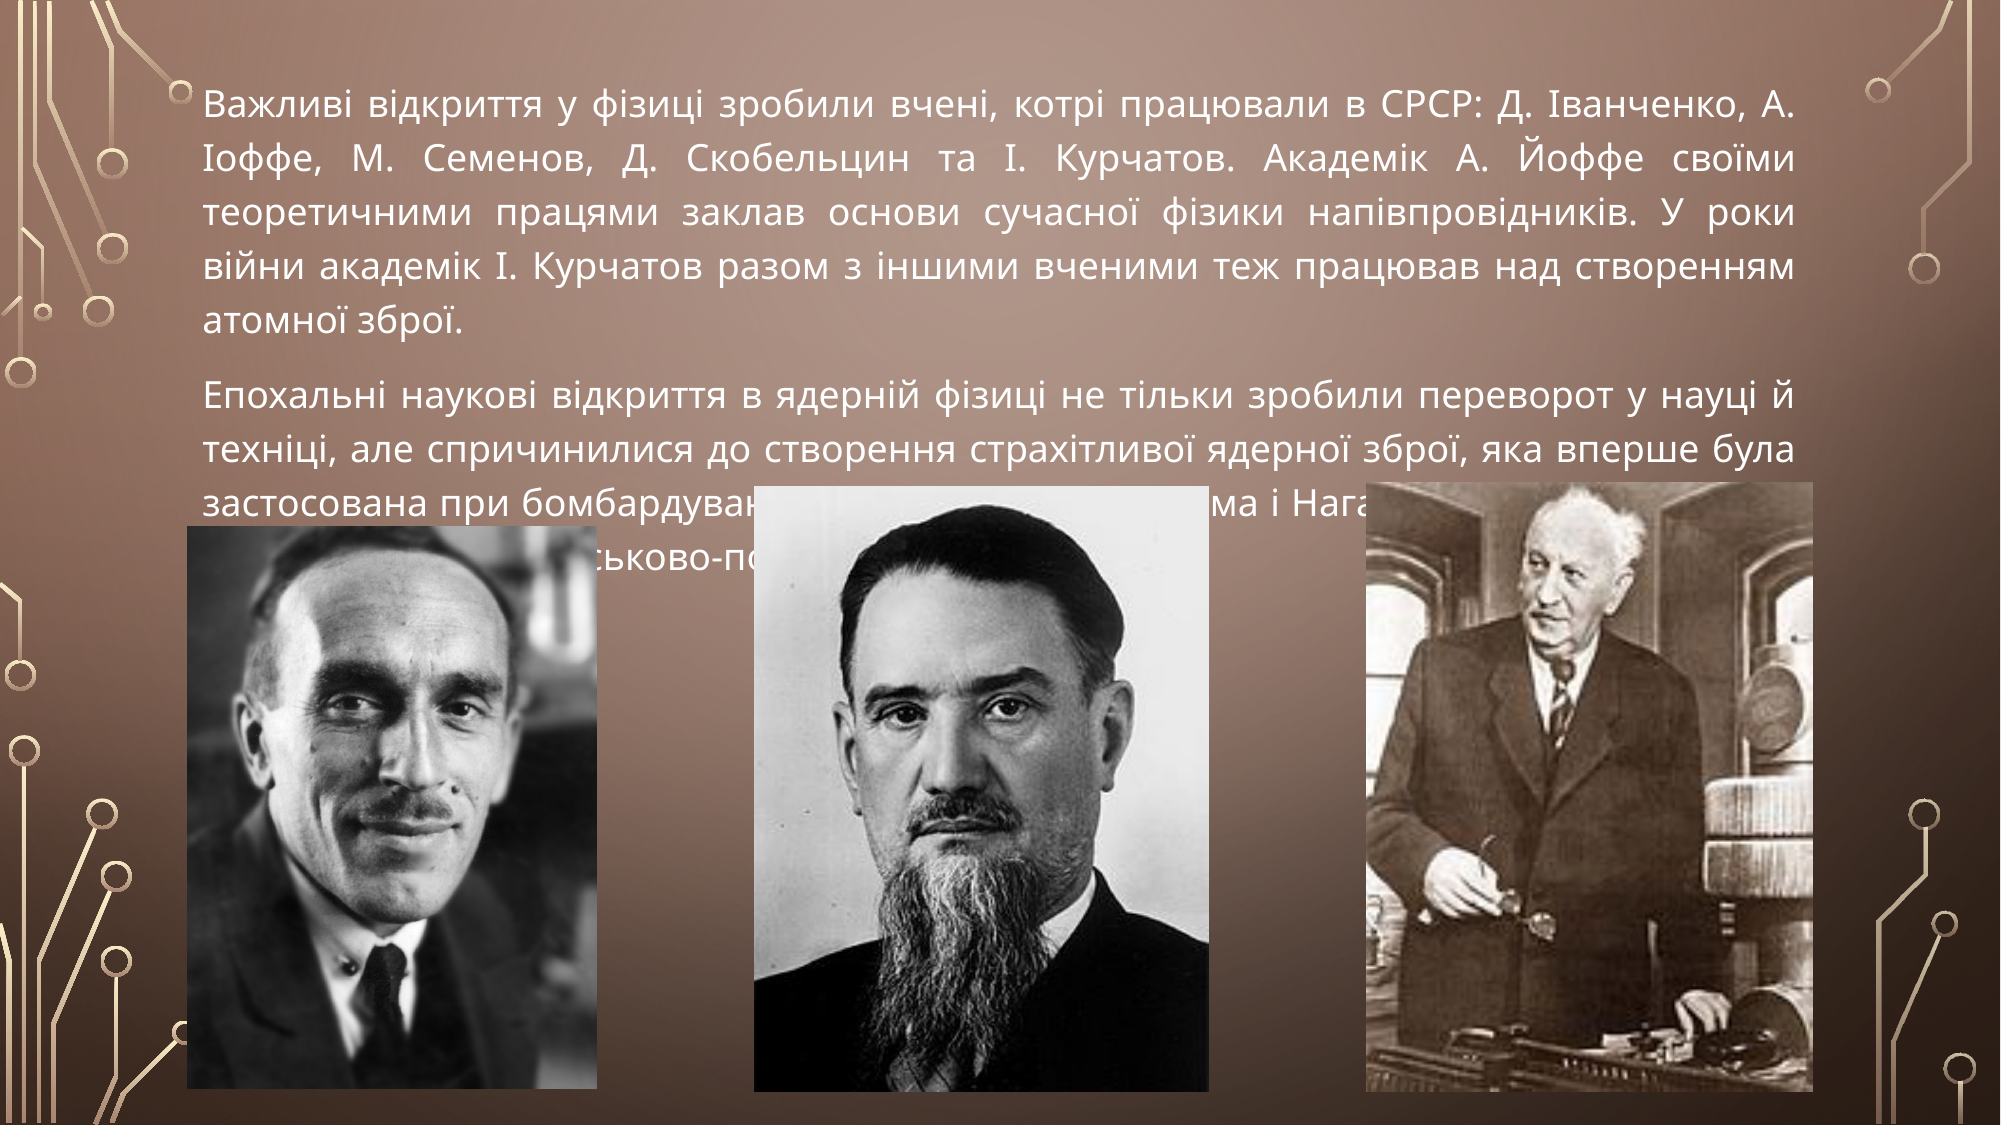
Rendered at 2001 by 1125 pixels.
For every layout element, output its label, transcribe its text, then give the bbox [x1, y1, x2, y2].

picture [1366, 481, 1813, 1092]
list Важливі відкриття у фізиці зробили вчені, котрі працювали в СРСР: Д. Іванченко, А. Іоффе, М. Семенов, Д. Скобельцин та І. Курчатов. Академік А. Йоффе своїми теоретичними працями заклав основи сучасної фізики напівпровідників. У роки війни академік І. Курчатов разом з іншими вченими теж працював над створенням атомної зброї. Епохальні наукові відкриття в ядерній фізиці не тільки зробили переворот у науці й техніці, але спричинилися до створення страхітливої ядерної зброї, яка вперше була застосована при бомбардуванні японських міст Хіросіма і Нагасакі 6-9 серпня 1945 р. американськими військово-повітряними силами. [187, 63, 1813, 950]
picture [186, 525, 597, 1089]
picture [754, 486, 1209, 1092]
